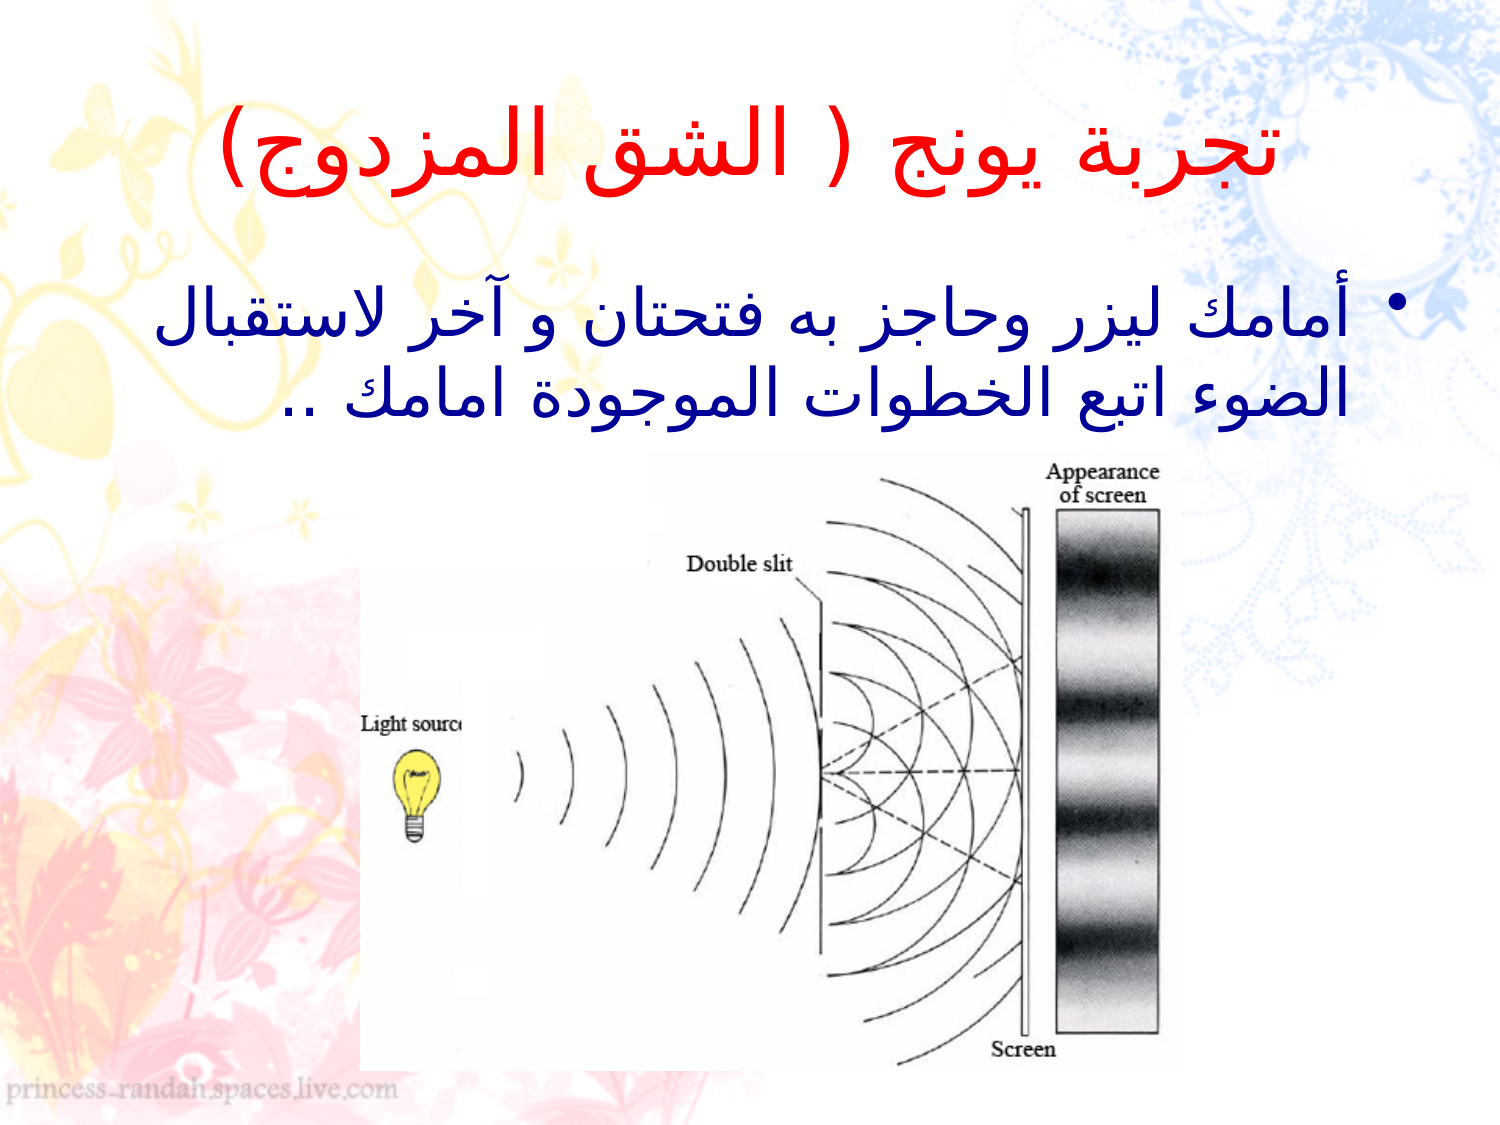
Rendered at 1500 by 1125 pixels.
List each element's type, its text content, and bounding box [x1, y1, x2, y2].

title تجربة يونج ( الشق المزدوج) [75, 45, 1425, 233]
list أمامك ليزر وحاجز به فتحتان و آخر لاستقبال الضوء اتبع الخطوات الموجودة امامك .. [75, 262, 1425, 1005]
picture [0, 0, 1500, 1125]
